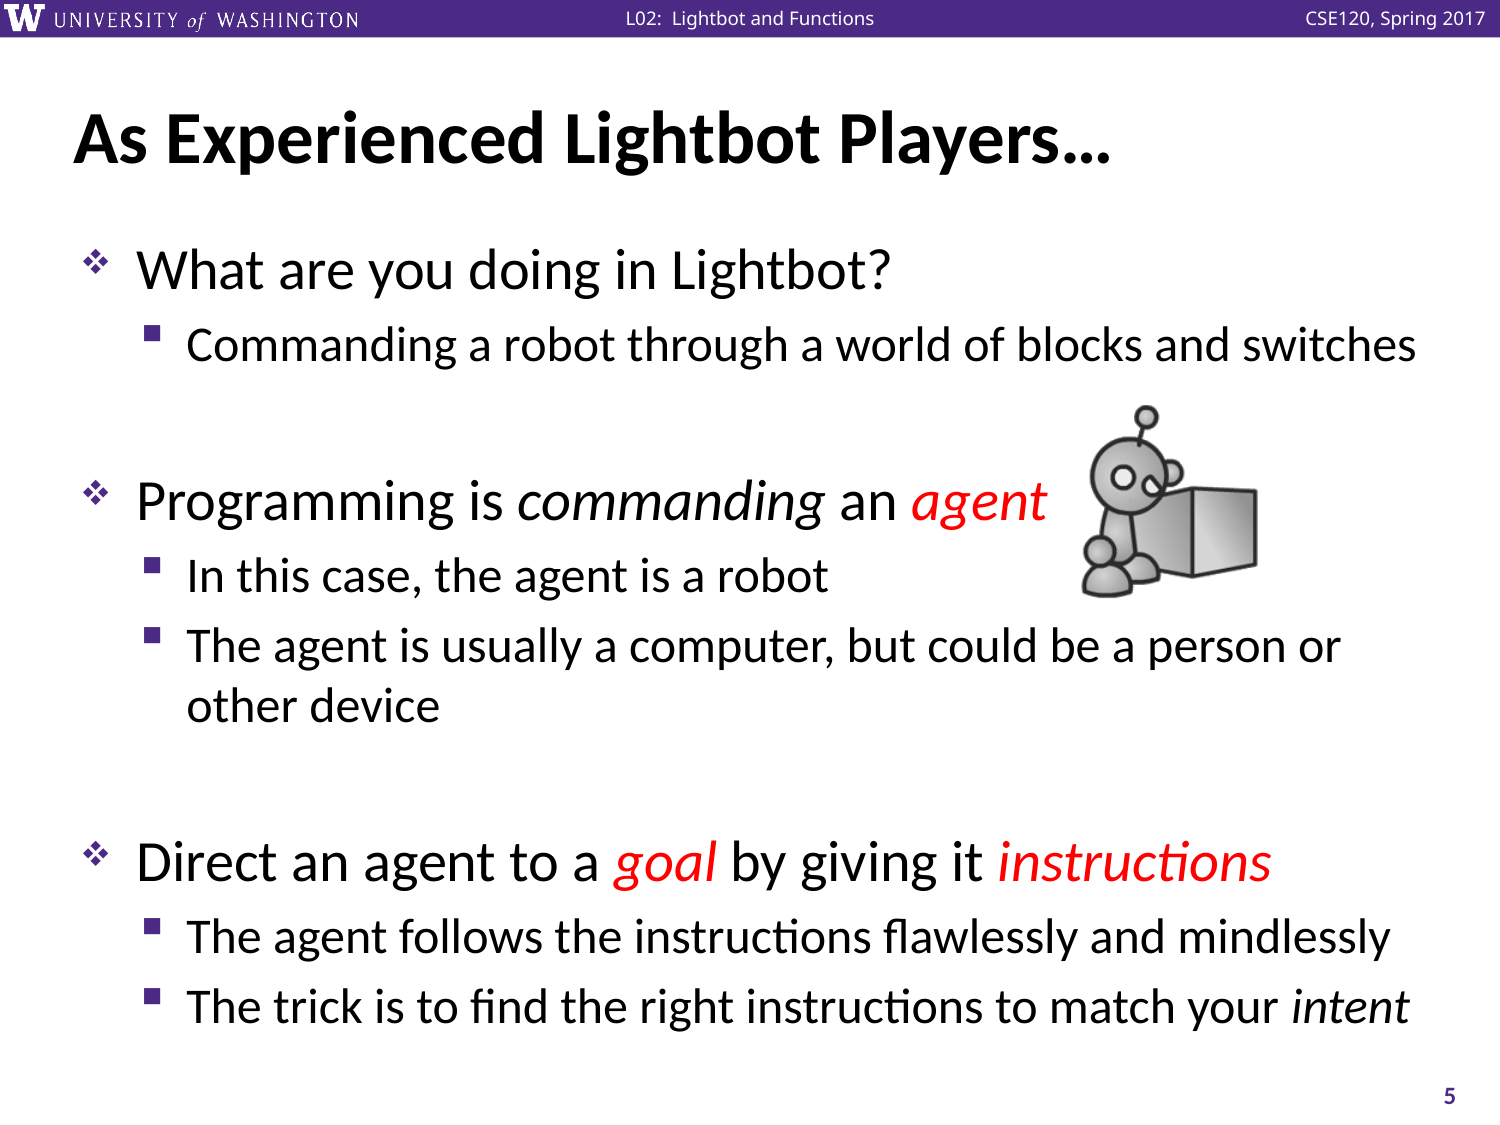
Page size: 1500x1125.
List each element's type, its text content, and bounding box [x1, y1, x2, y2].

picture [4, 4, 358, 32]
picture [1079, 403, 1260, 601]
list What are you doing in Lightbot? Commanding a robot through a world of blocks and switches Programming is commanding an agent In this case, the agent is a robot The agent is usually a computer, but could be a person or other device Direct an agent to a goal by giving it instructions The agent follows the instructions flawlessly and mindlessly The trick is to find the right instructions to match your intent [64, 223, 1438, 1040]
title As Experienced Lightbot Players… [58, 71, 1438, 197]
slide_number 5 [1400, 1065, 1500, 1125]
